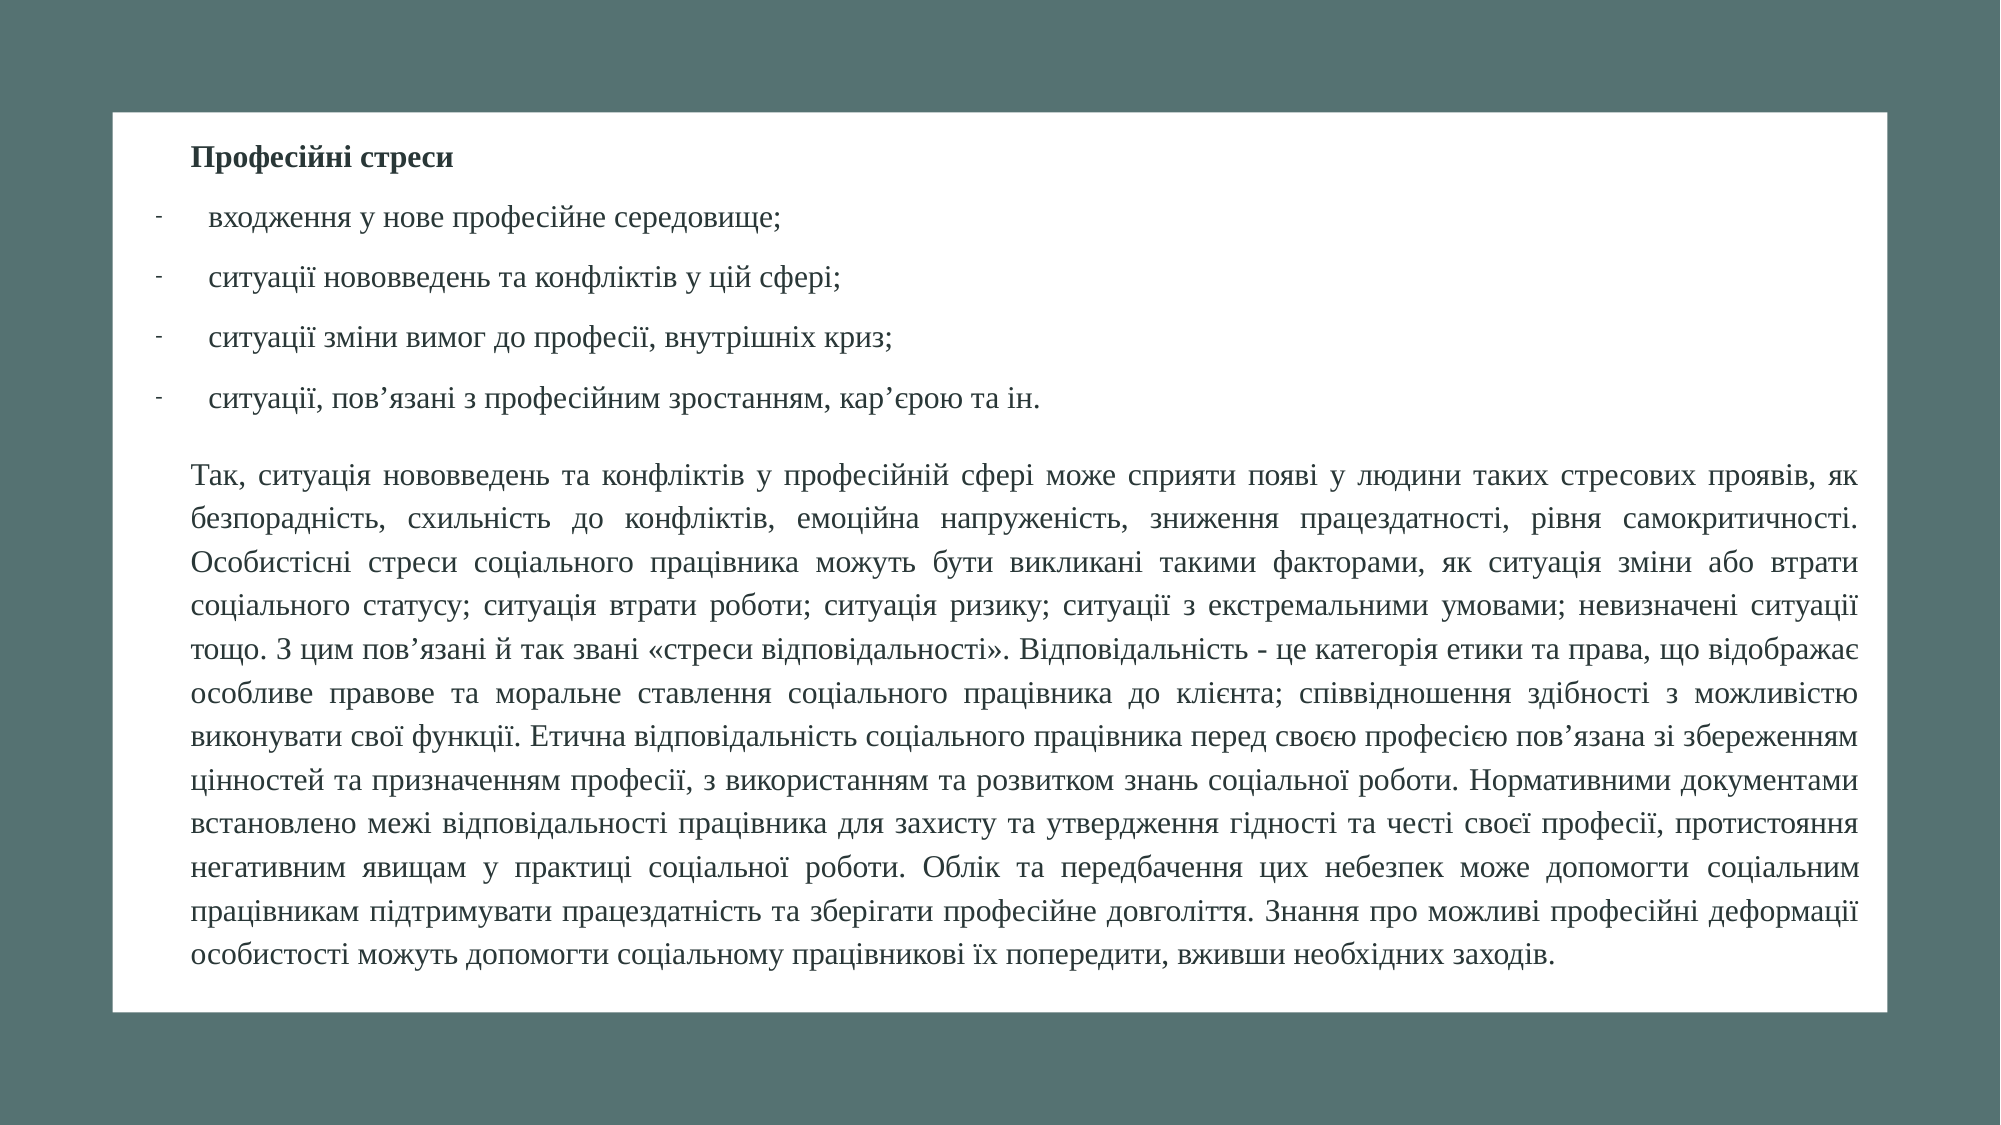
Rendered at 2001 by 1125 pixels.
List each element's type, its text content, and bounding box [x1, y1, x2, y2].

text_box [111, 111, 1888, 1013]
list Професійні стреси входження у нове професійне середовище; ситуації нововведень та конфліктів у цій сфері; ситуації зміни вимог до професії, внутрішніх криз; ситуації, пов’язані з професійним зростанням, кар’єрою та ін. Так, ситуація нововведень та конфліктів у професійній сфері може сприяти появі у людини таких стресових проявів, як безпорадність, схильність до конфліктів, емоційна напруженість, зниження працездатності, рівня самокритичності. Особистісні стреси соціального працівника можуть бути викликані такими факторами, як ситуація зміни або втрати соціального статусу; ситуація втрати роботи; ситуація ризику; ситуації з екстремальними умовами; невизначені ситуації тощо. З цим пов’язані й так звані «стреси відповідальності». Відповідальність - це категорія етики та права, що відображає особливе правове та моральне ставлення соціального працівника до клієнта; співвідношення здібності з можливістю виконувати свої функції. Етична відповідальність соціального працівника перед своєю професією пов’язана зі збереженням цінностей та призначенням професії, з використанням та розвитком знань соціальної роботи. Нормативними документами встановлено межі відповідальності працівника для захисту та утвердження гідності та честі своєї професії, протистояння негативним явищам у практиці соціальної роботи. Облік та передбачення цих небезпек може допомогти соціальним працівникам підтримувати працездатність та зберігати професійне довголіття. Знання про можливі професійні деформації особистості можуть допомогти соціальному працівникові їх попередити, вживши необхідних заходів. [140, 128, 1875, 1013]
text_box [0, 0, 2000, 1125]
